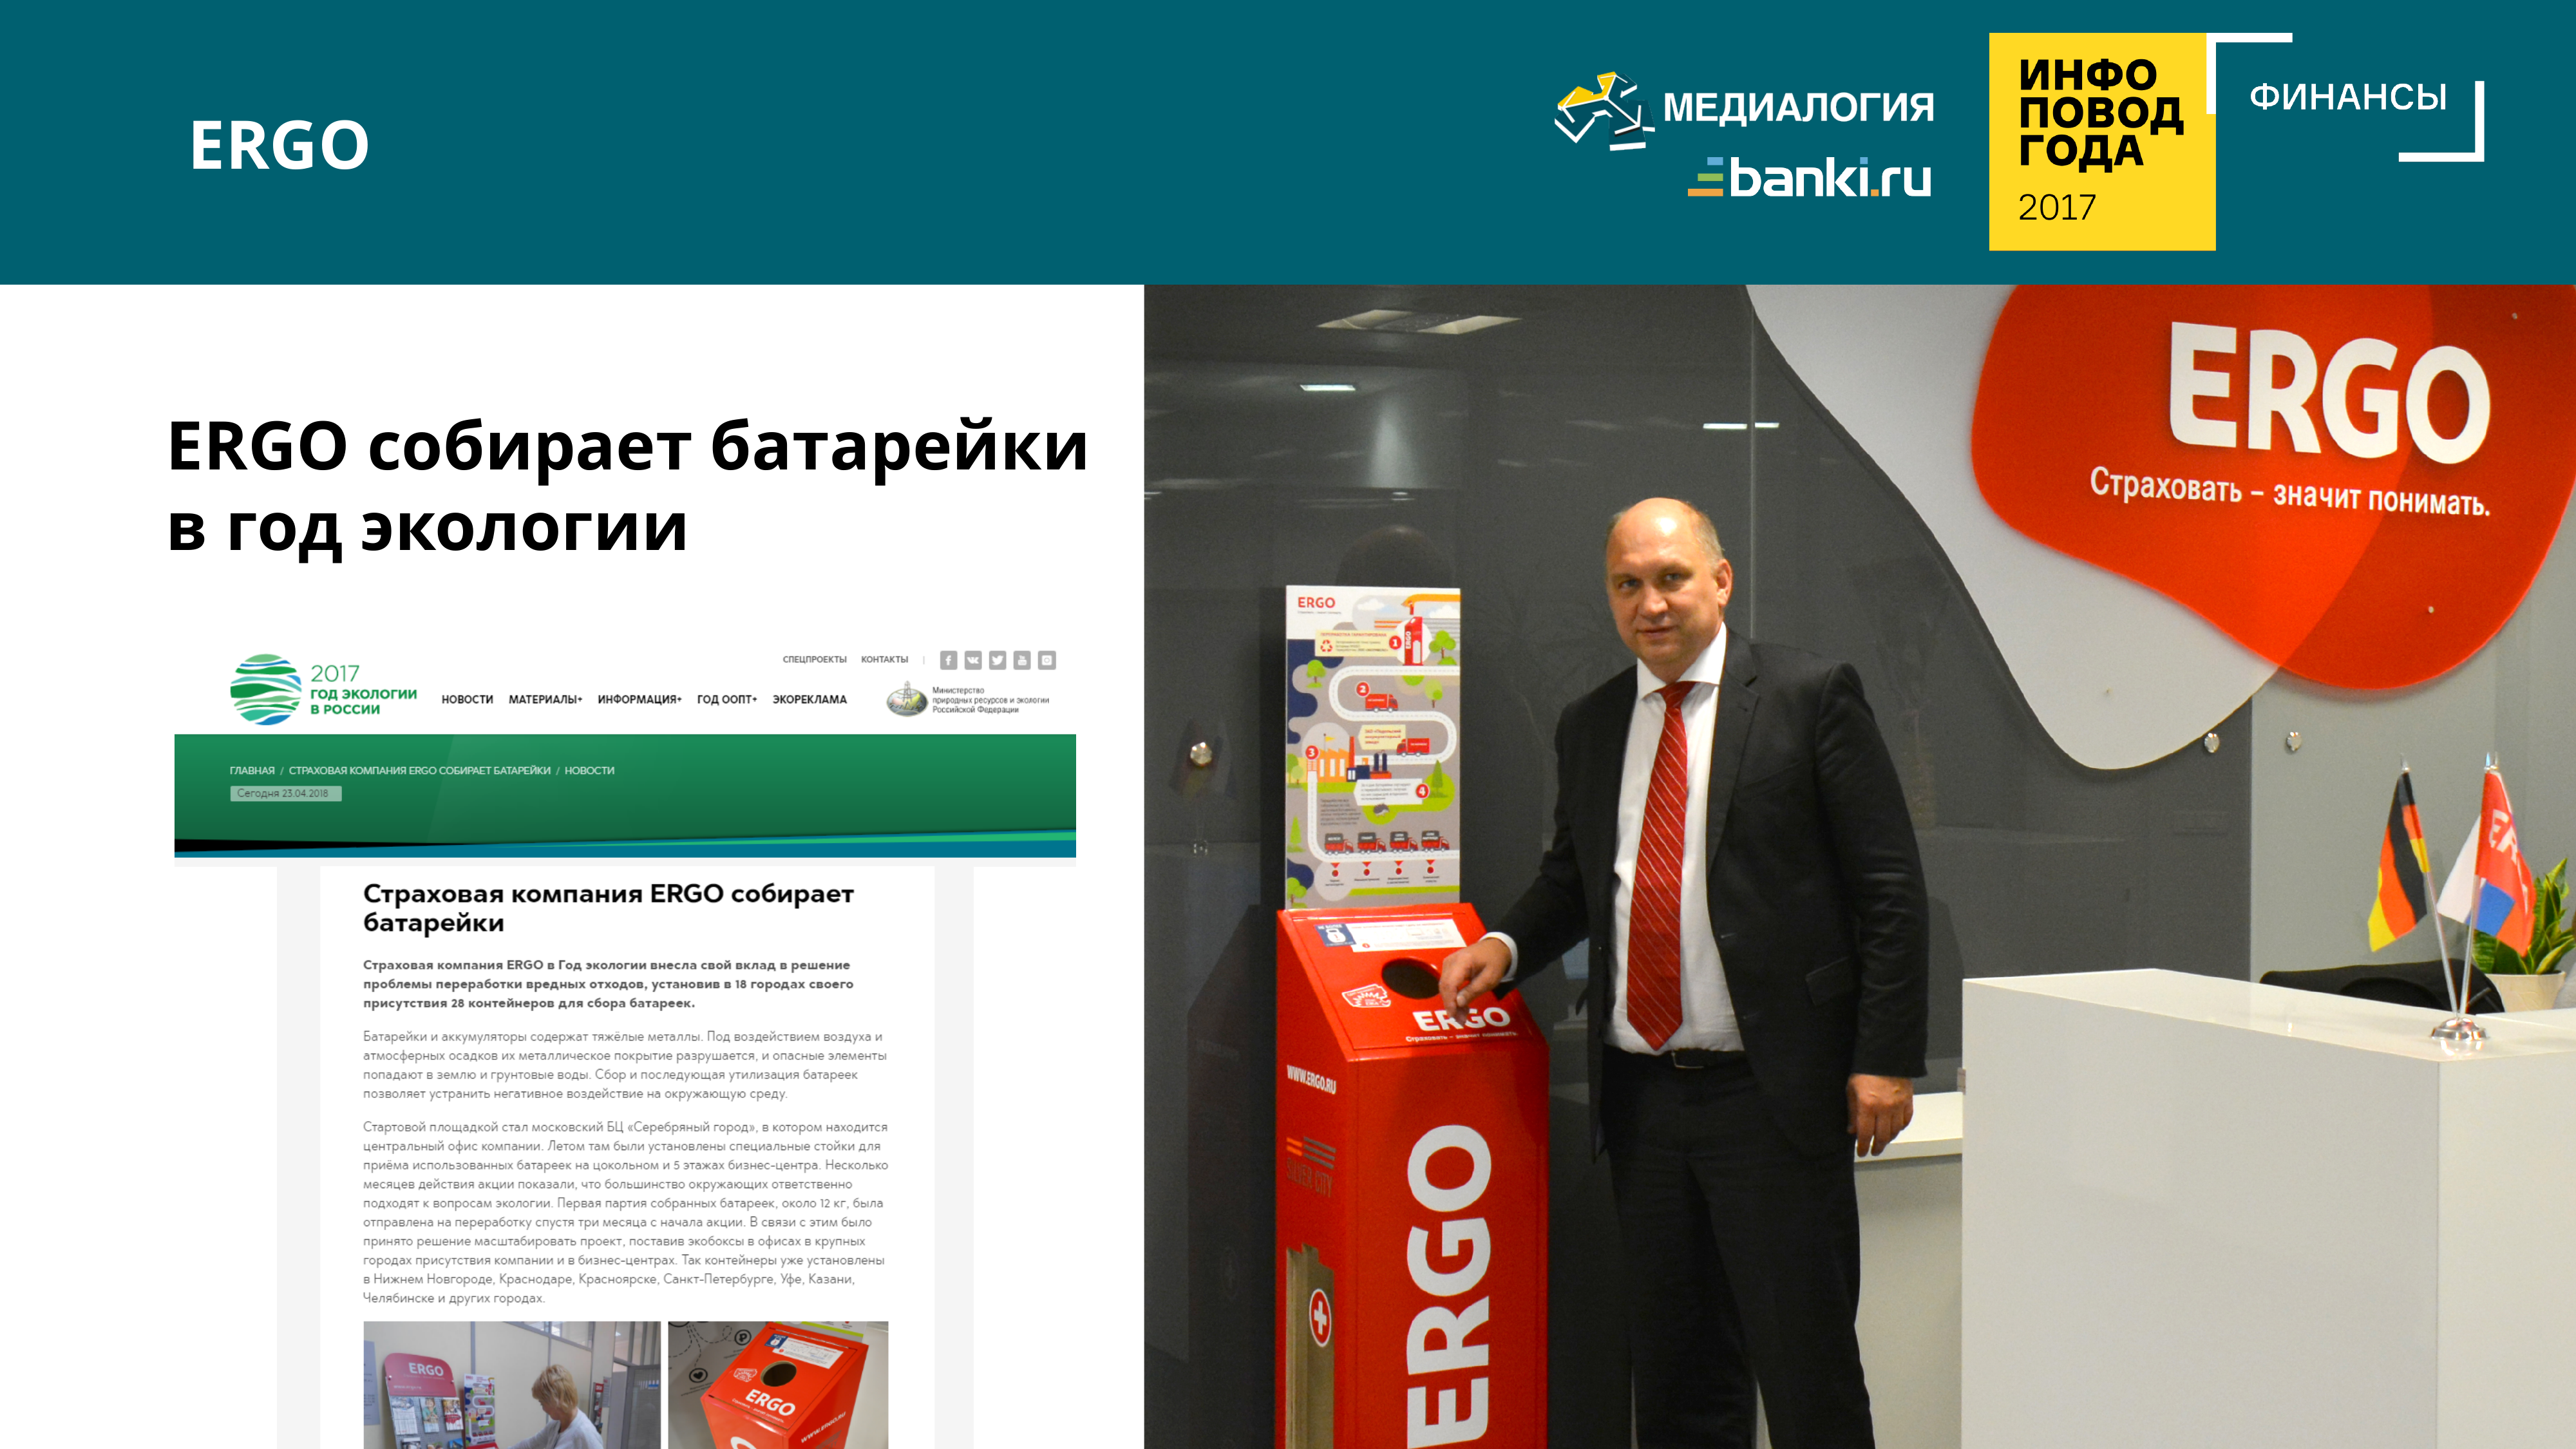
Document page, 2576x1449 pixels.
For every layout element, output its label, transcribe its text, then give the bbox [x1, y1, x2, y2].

text_box [0, 0, 2576, 285]
picture [1555, 71, 1934, 152]
text_box ERGO собирает батарейки в год экологии [160, 397, 1114, 569]
picture [175, 643, 1076, 1449]
text_box ERGO [182, 96, 377, 188]
picture [1144, 33, 2576, 1449]
